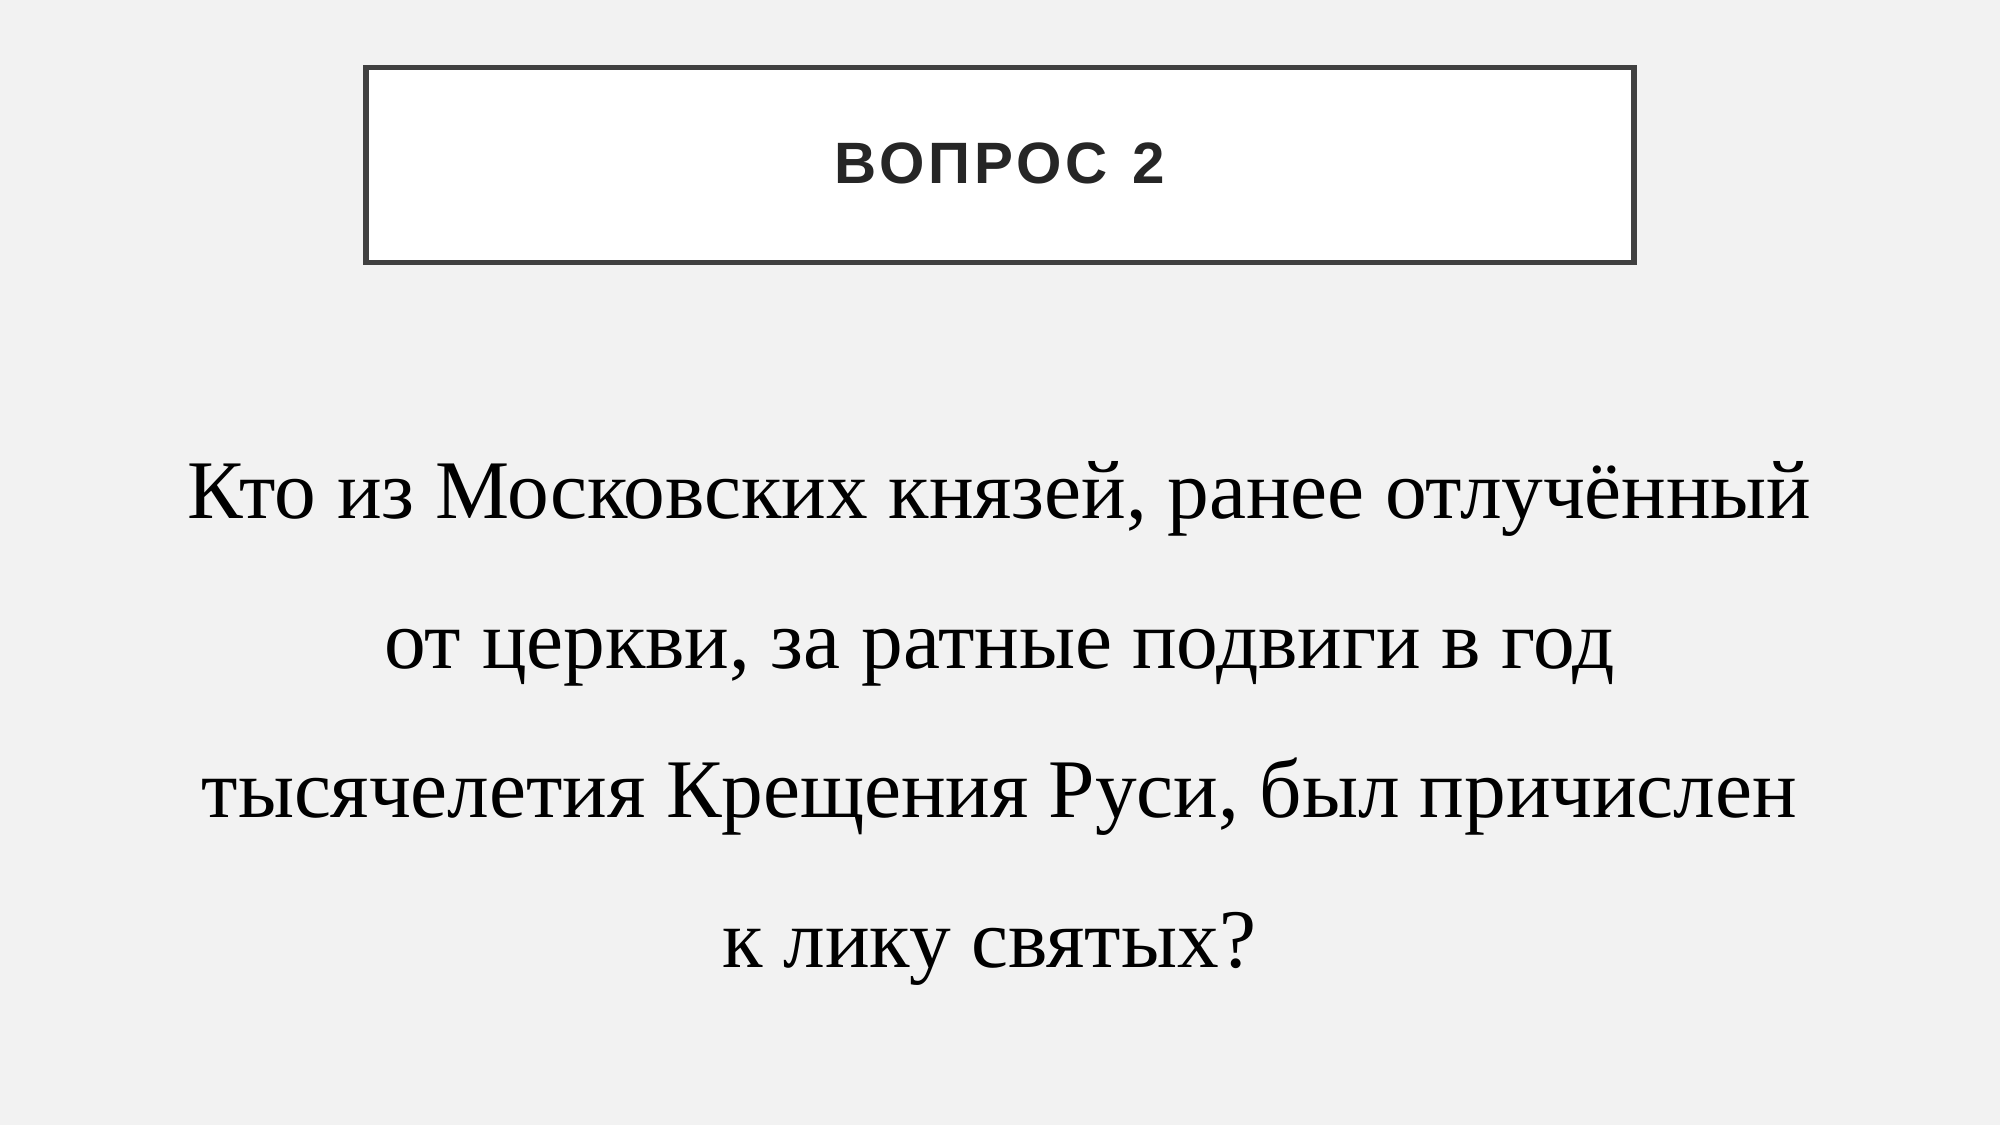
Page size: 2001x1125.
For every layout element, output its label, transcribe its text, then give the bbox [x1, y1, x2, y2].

title Вопрос 2 [363, 65, 1637, 265]
text_box Кто из Московских князей, ранее отлучённый от церкви, за ратные подвиги в год тысячелетия Крещения Руси, был причислен к лику святых? [159, 377, 1841, 992]
